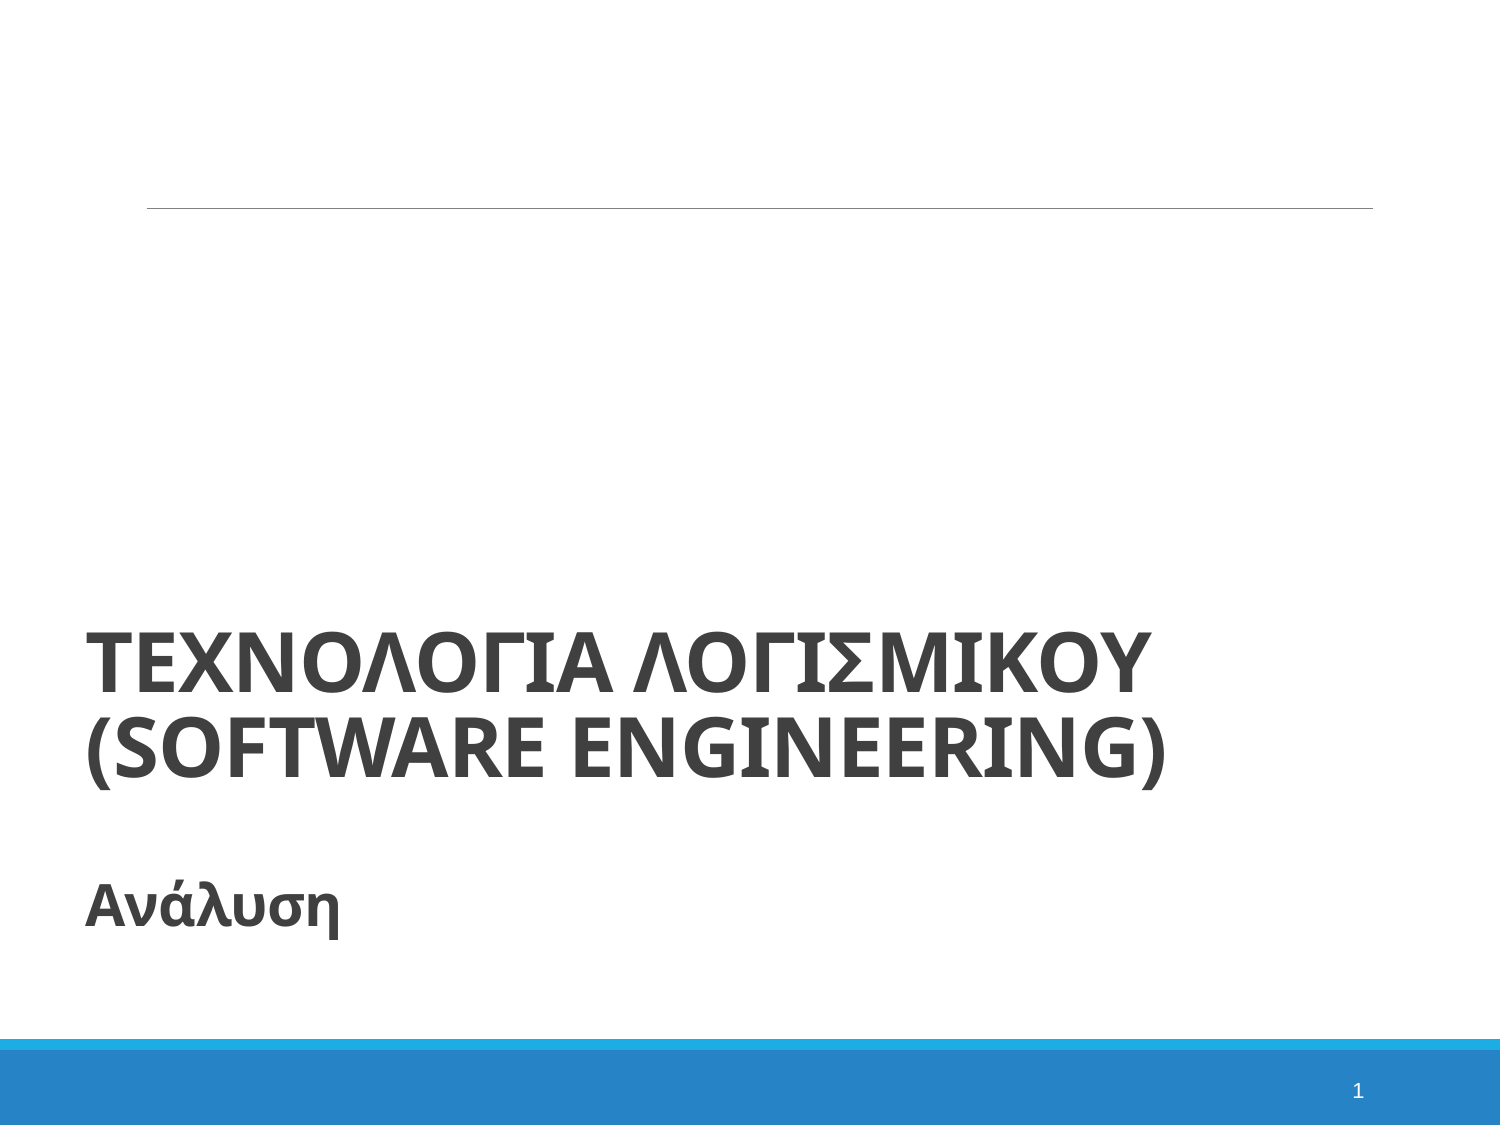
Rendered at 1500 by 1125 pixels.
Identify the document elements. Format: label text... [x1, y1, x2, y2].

title ΤΕΧΝΟΛΟΓΙΑ ΛΟΓΙΣΜΙΚΟΥ (SOFTWARE ENGINEERING) Ανάλυση [70, 45, 1425, 947]
slide_number 1 [1217, 1059, 1380, 1120]
list [78, 304, 1429, 1006]
